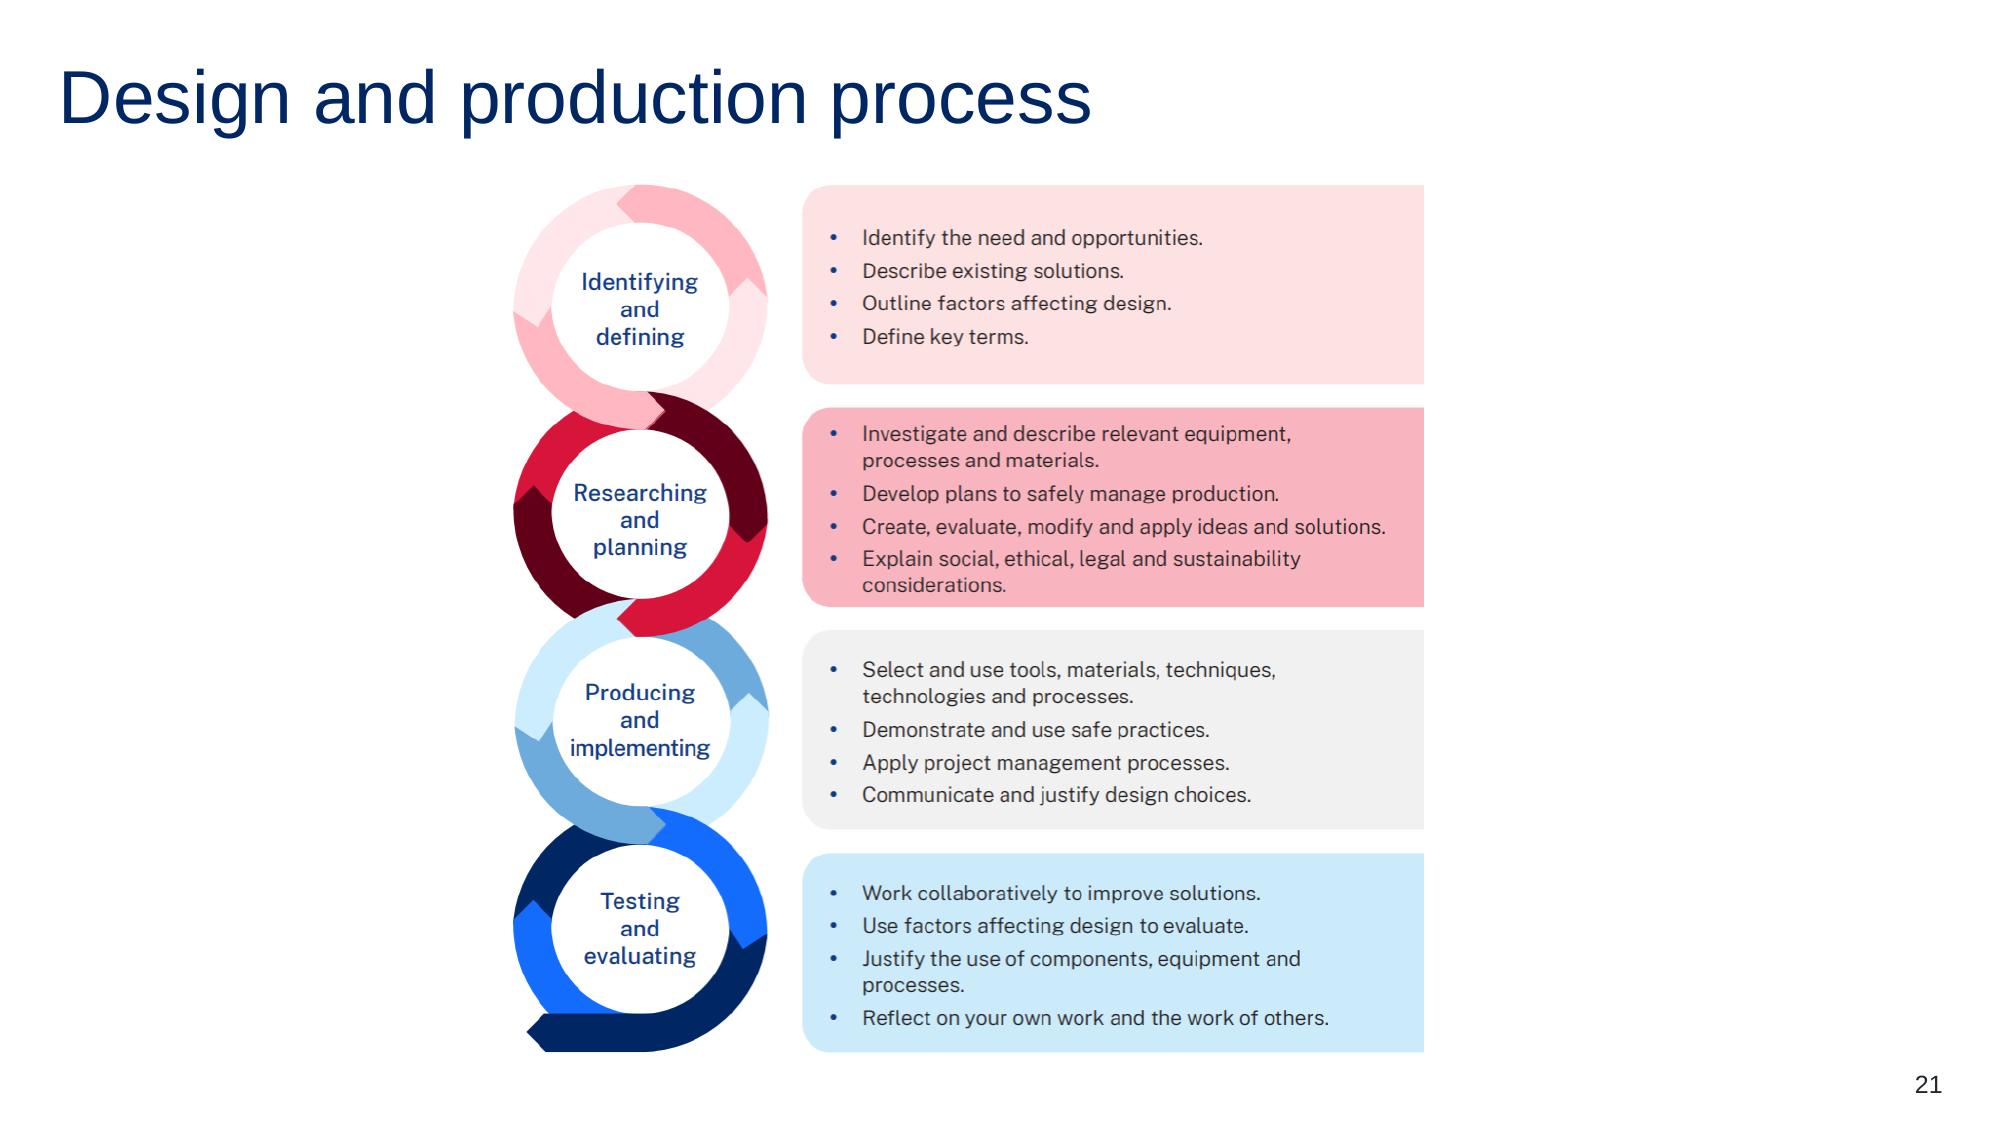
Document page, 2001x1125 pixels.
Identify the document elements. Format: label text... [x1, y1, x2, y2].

picture [501, 164, 1429, 1069]
title Design and production process [59, 59, 1943, 149]
slide_number 21 [1824, 1068, 1943, 1099]
